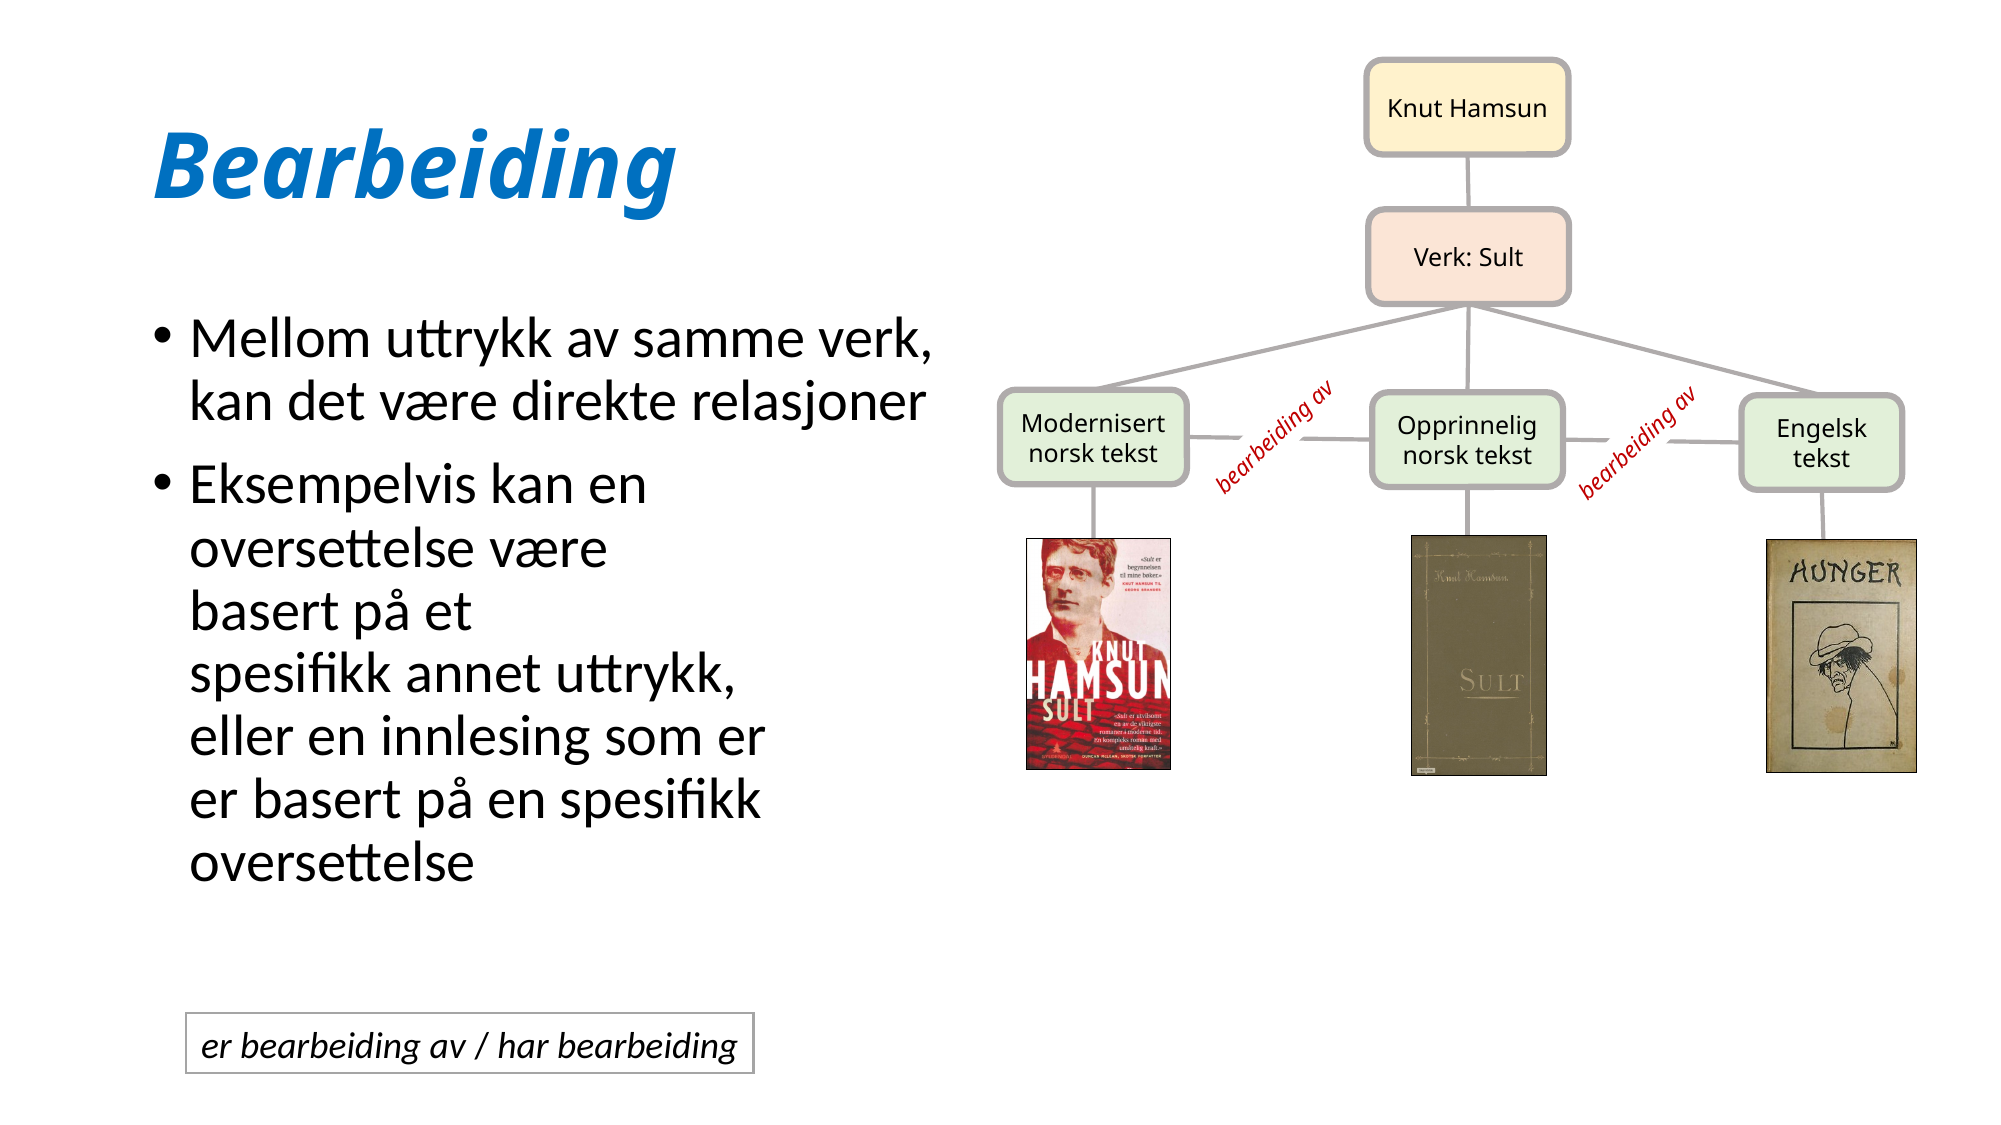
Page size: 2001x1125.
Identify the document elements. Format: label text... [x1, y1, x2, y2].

picture [1411, 535, 1547, 776]
text_box Knut Hamsun [1365, 58, 1570, 156]
text_box Verk: Sult [1367, 208, 1571, 304]
title Bearbeiding [1470, 59, 1863, 278]
text_box Opprinnelig norsk tekst [1371, 391, 1564, 488]
text_box bearbeiding av [1556, 443, 1667, 521]
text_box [1186, 436, 1373, 440]
text_box bearbeiding av [1193, 440, 1300, 515]
text_box Modernisert norsk tekst [998, 388, 1188, 486]
text_box Engelsk tekst [1740, 394, 1904, 491]
title Bearbeiding [137, 59, 1466, 278]
text_box bearbeiding av [1609, 396, 1716, 439]
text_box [1562, 439, 1742, 443]
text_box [1821, 489, 1826, 539]
text_box bearbeiding av [1242, 390, 1352, 436]
picture [1026, 538, 1171, 770]
text_box er bearbeiding av / har bearbeiding [185, 1012, 755, 1074]
list Mellom uttrykk av samme verk, kan det være direkte relasjoner Eksempelvis kan en oversettelse være basert på et spesifikk annet uttrykk, eller en innlesing som er er basert på en spesifikk oversettelse [137, 299, 1863, 1014]
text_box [1468, 304, 1822, 396]
picture [1766, 539, 1917, 773]
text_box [1093, 303, 1469, 390]
